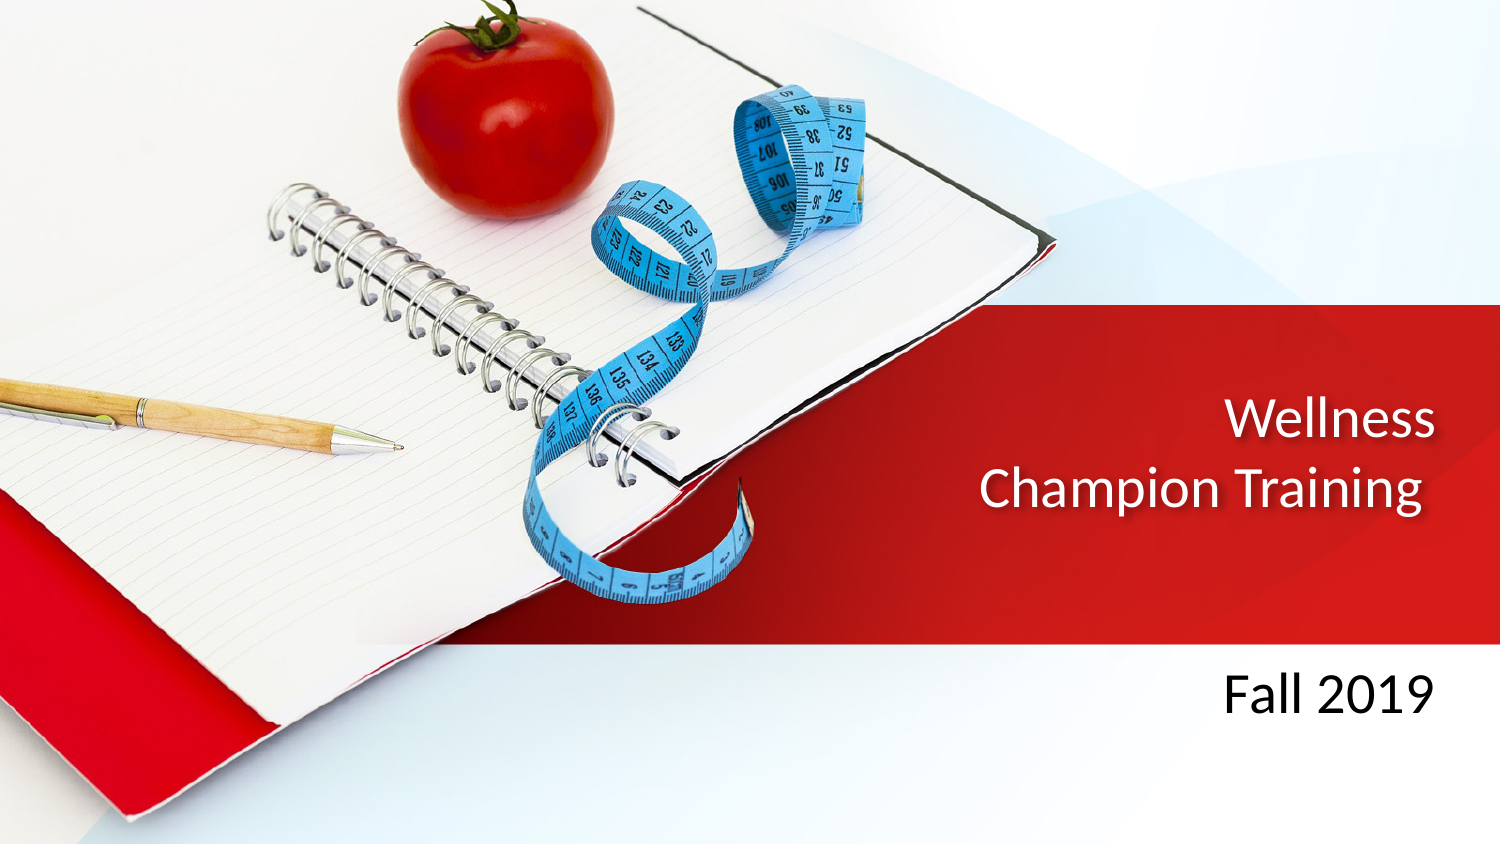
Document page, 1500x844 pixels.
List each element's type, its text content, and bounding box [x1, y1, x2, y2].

subtitle Fall 2019 [50, 647, 1450, 748]
picture [0, 0, 1500, 844]
title Wellness Champion Training [48, 371, 1452, 598]
